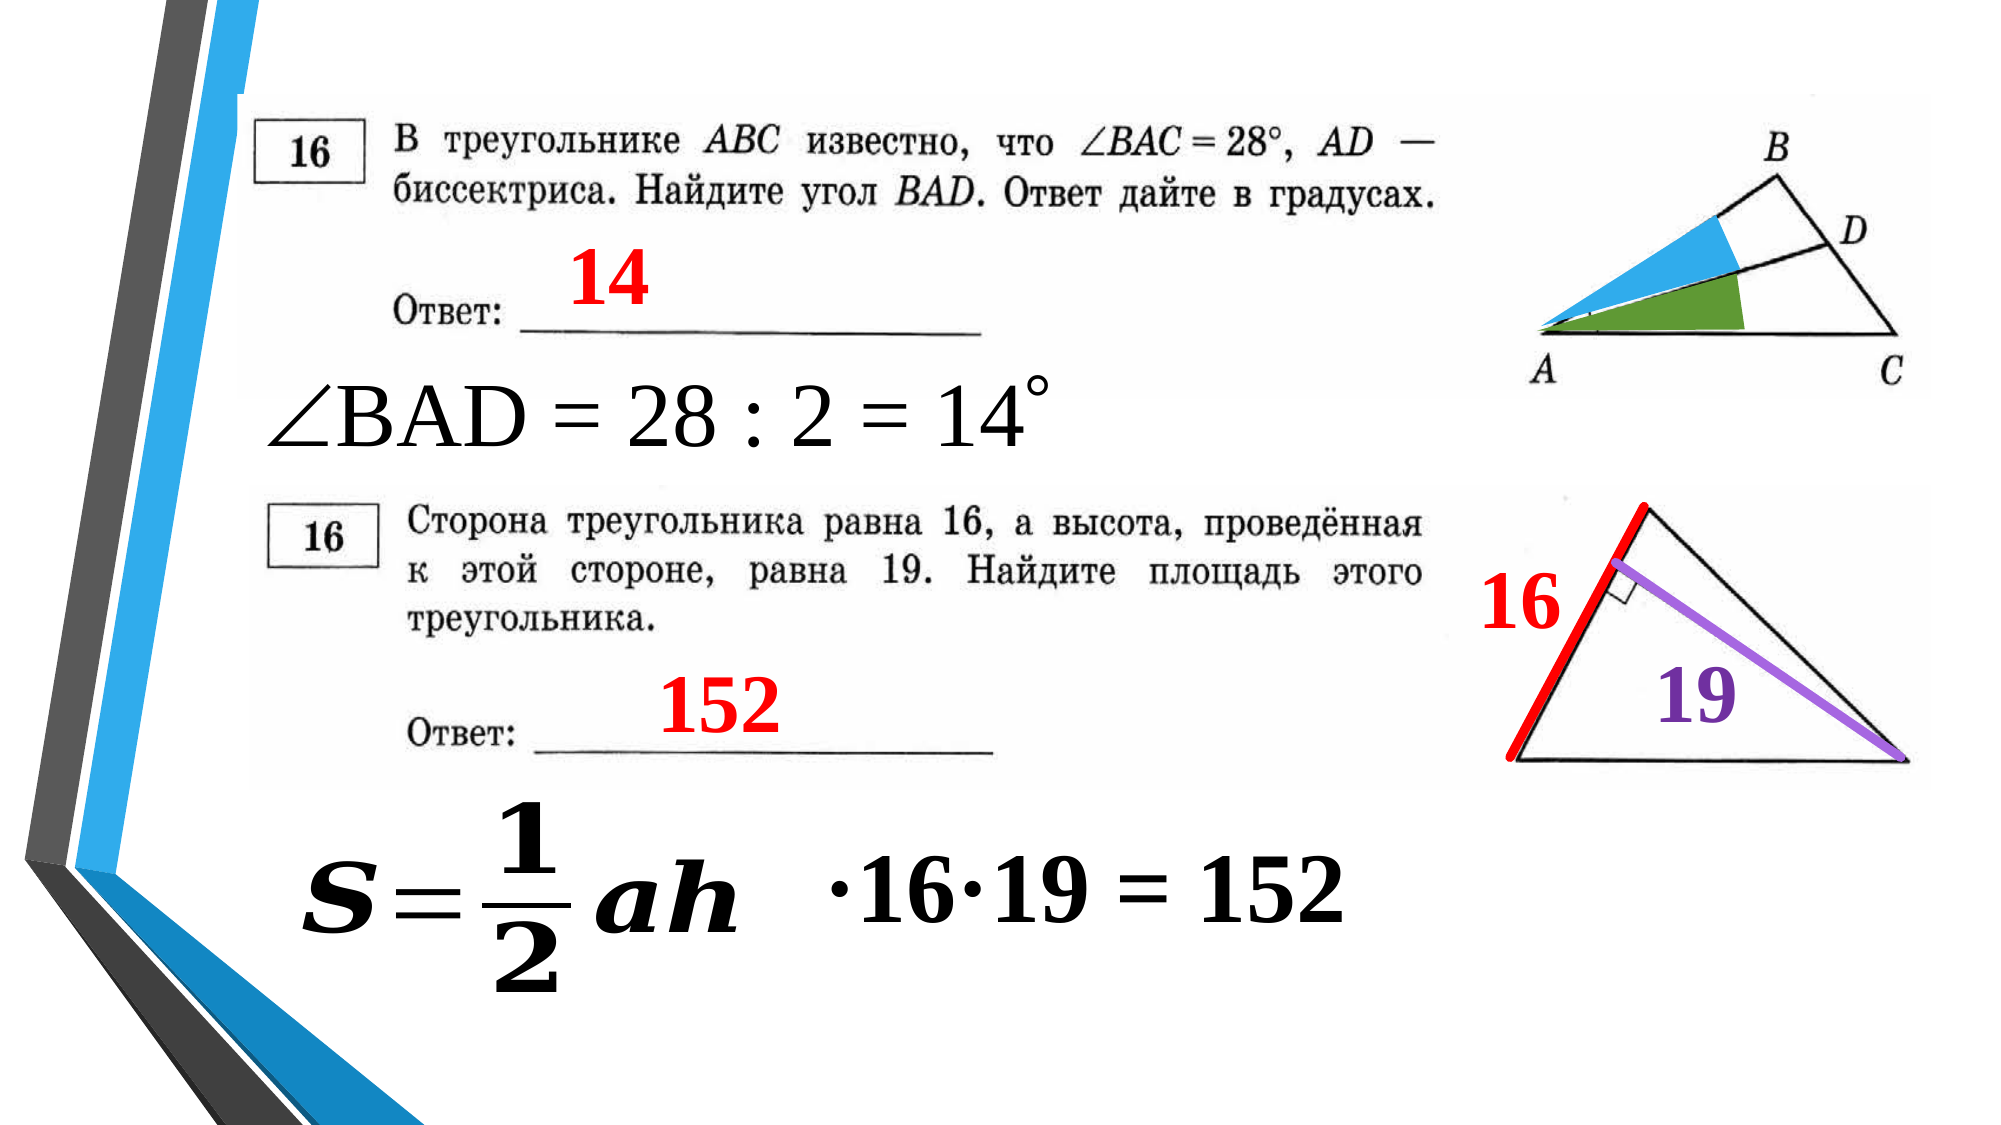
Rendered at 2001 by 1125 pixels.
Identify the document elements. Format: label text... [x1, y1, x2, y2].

picture [237, 94, 1931, 399]
text_box BAD = 28 : 2 = 14 [249, 399, 1139, 473]
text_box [1615, 562, 1901, 758]
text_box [1509, 506, 1645, 758]
picture [249, 485, 1931, 790]
